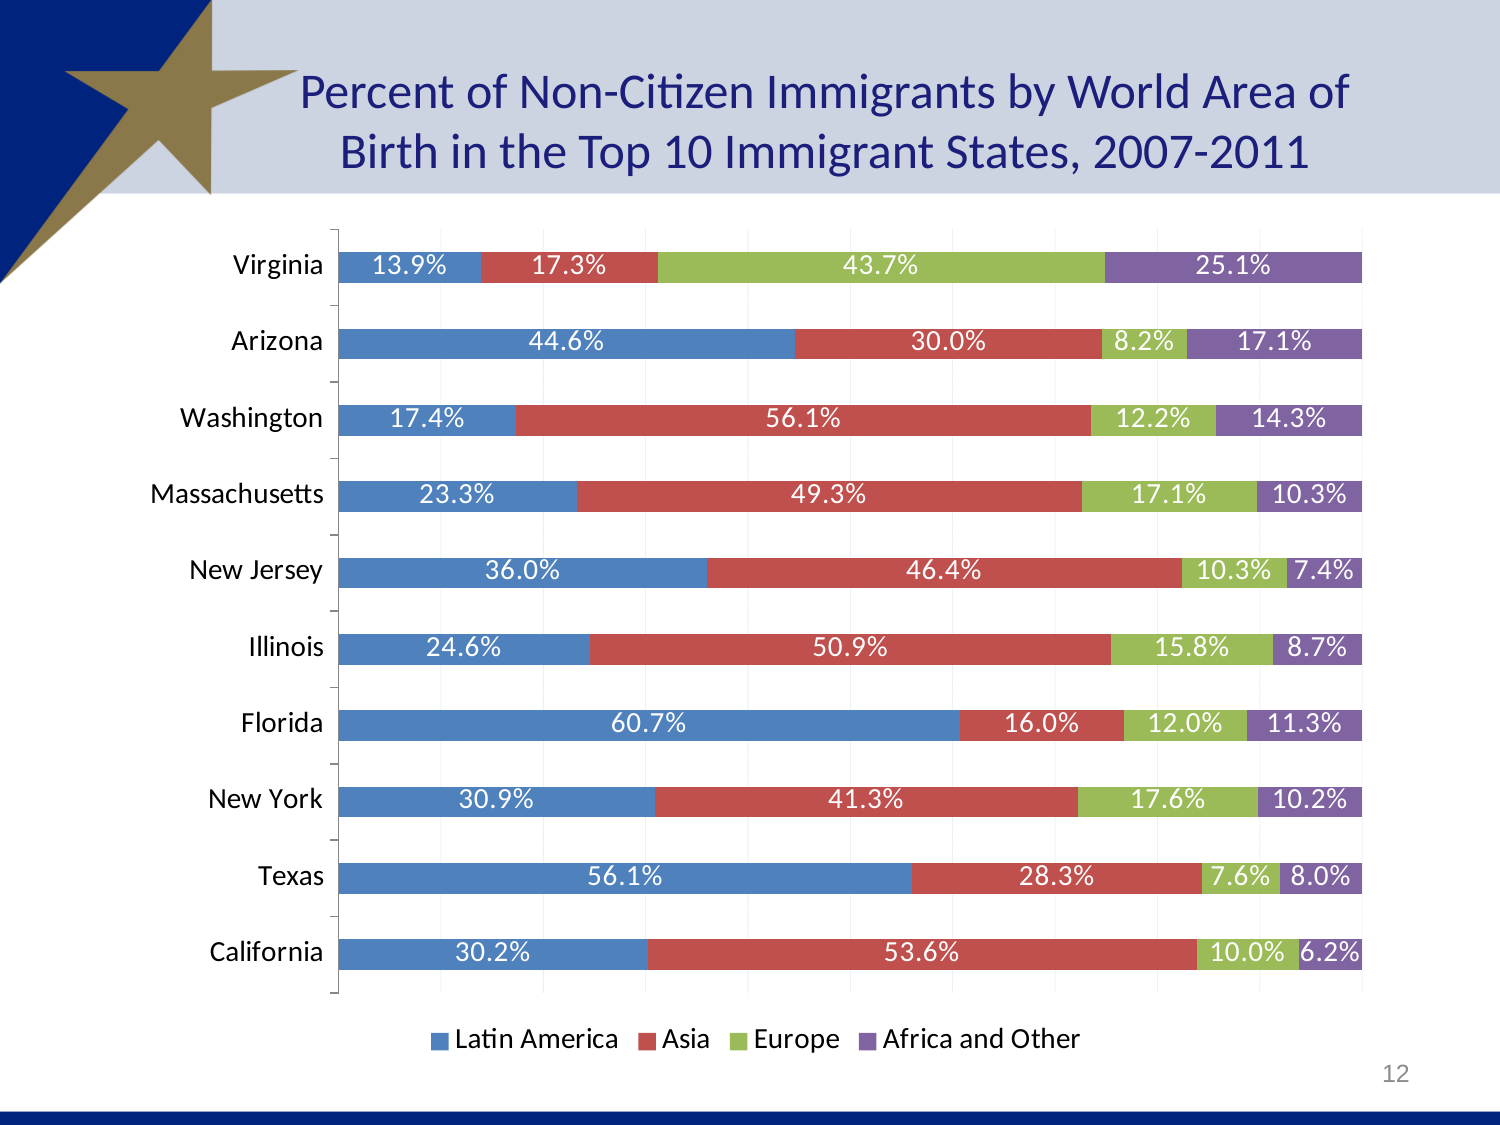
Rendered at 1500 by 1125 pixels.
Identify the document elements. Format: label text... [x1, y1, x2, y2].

chart [124, 212, 1388, 1063]
slide_number 12 [1074, 1042, 1425, 1103]
picture [0, 0, 1500, 1125]
title Percent of Non-Citizen Immigrants by World Area of Birth in the Top 10 Immigrant States, 2007-2011 [262, 37, 1388, 200]
